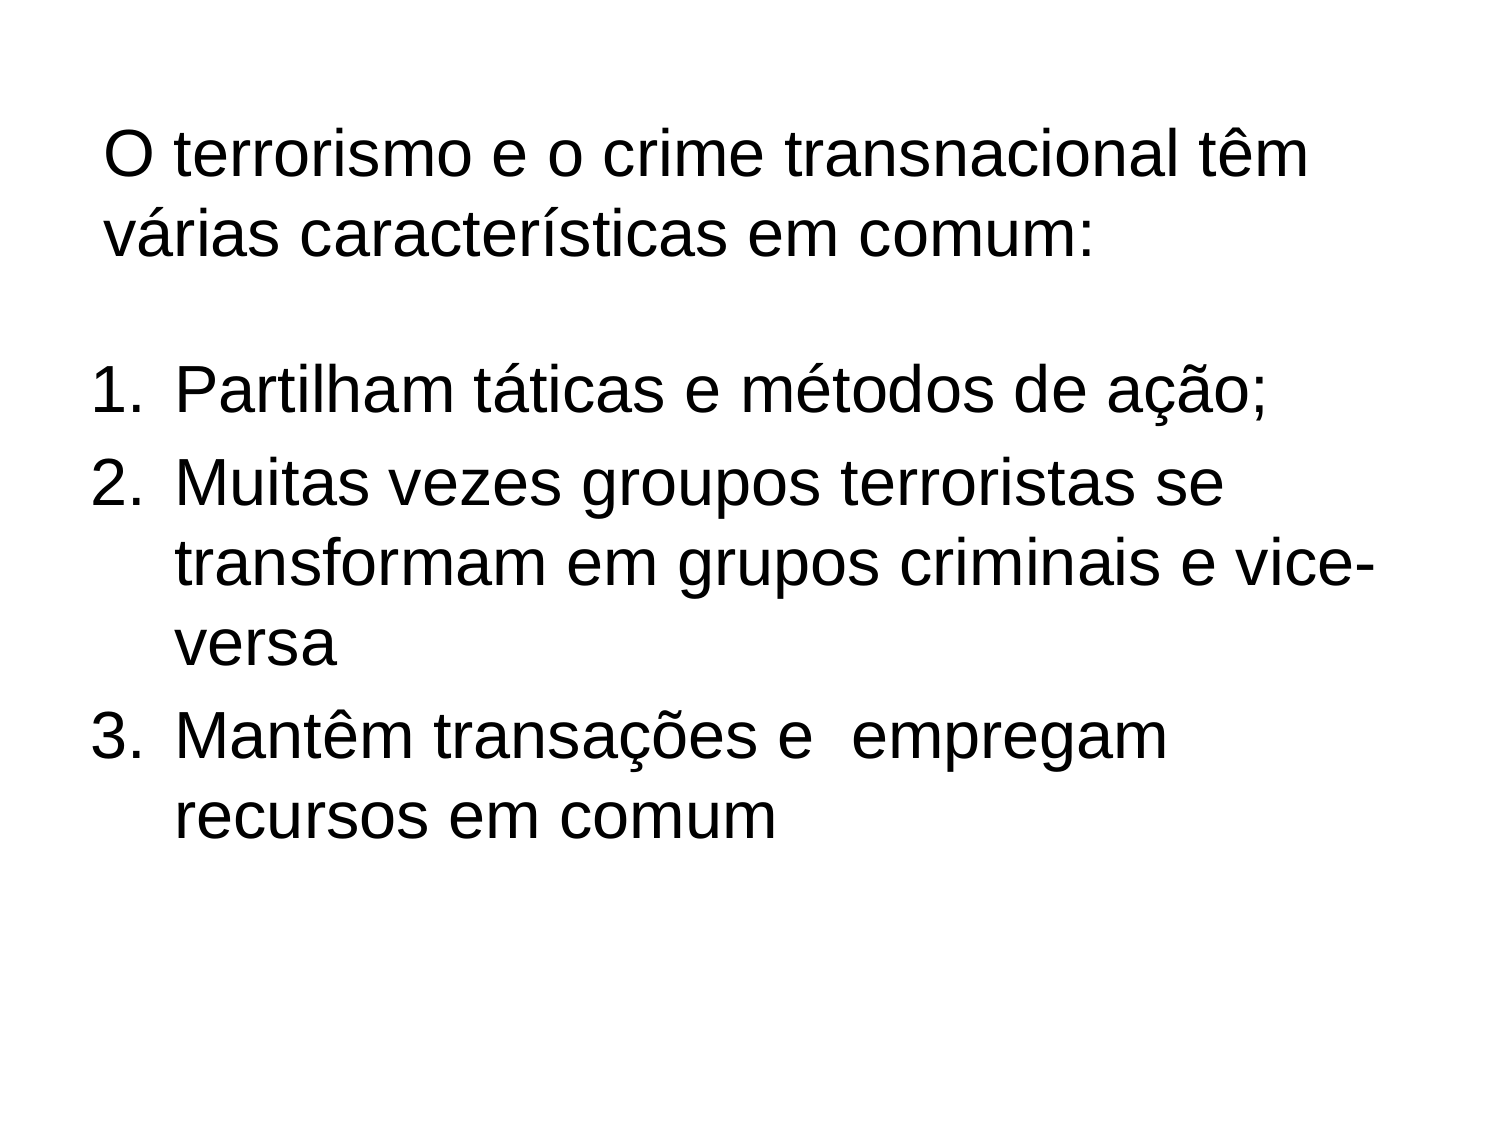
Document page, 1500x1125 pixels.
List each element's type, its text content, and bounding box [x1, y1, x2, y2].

list Partilham táticas e métodos de ação; Muitas vezes groupos terroristas se transformam em grupos criminais e vice-versa Mantêm transações e empregam recursos em comum [74, 337, 1426, 1006]
title O terrorismo e o crime transnacional têm várias características em comum: [88, 66, 1438, 313]
